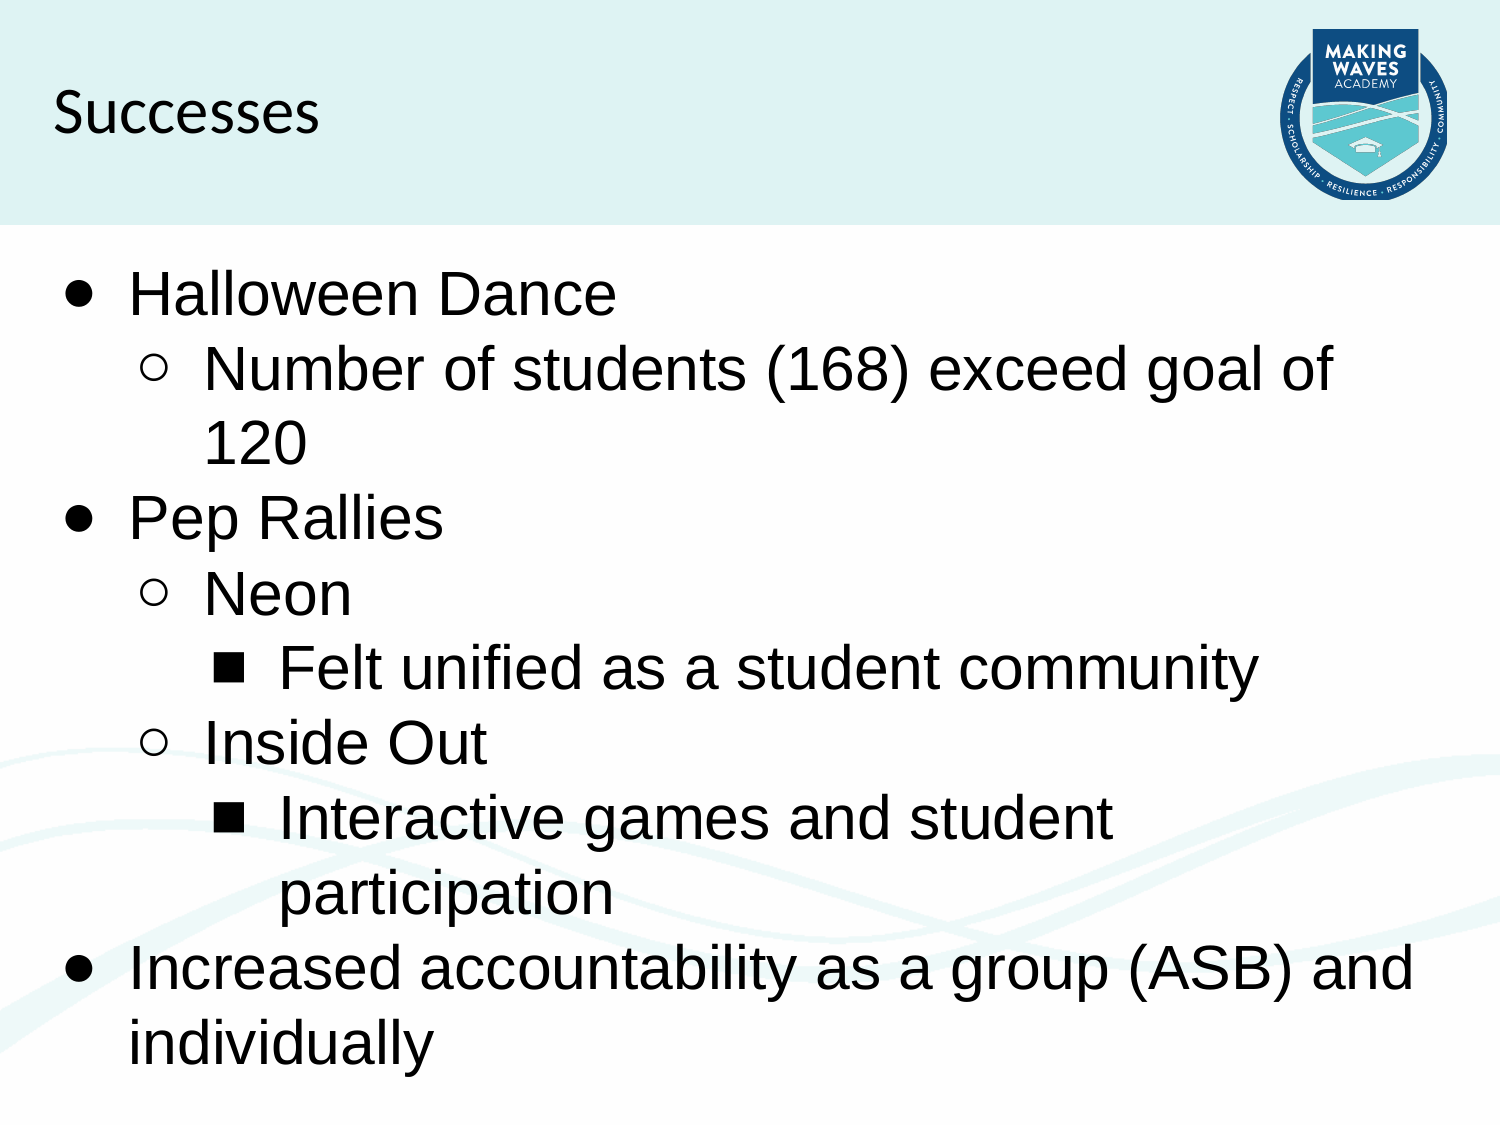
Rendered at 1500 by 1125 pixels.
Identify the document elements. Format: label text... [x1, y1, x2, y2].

text_box Halloween Dance Number of students (168) exceed goal of 120 Pep Rallies Neon Felt unified as a student community Inside Out Interactive games and student participation Increased accountability as a group (ASB) and individually [38, 237, 1470, 1039]
list Successes [38, 59, 1232, 200]
picture [0, 0, 1500, 1125]
